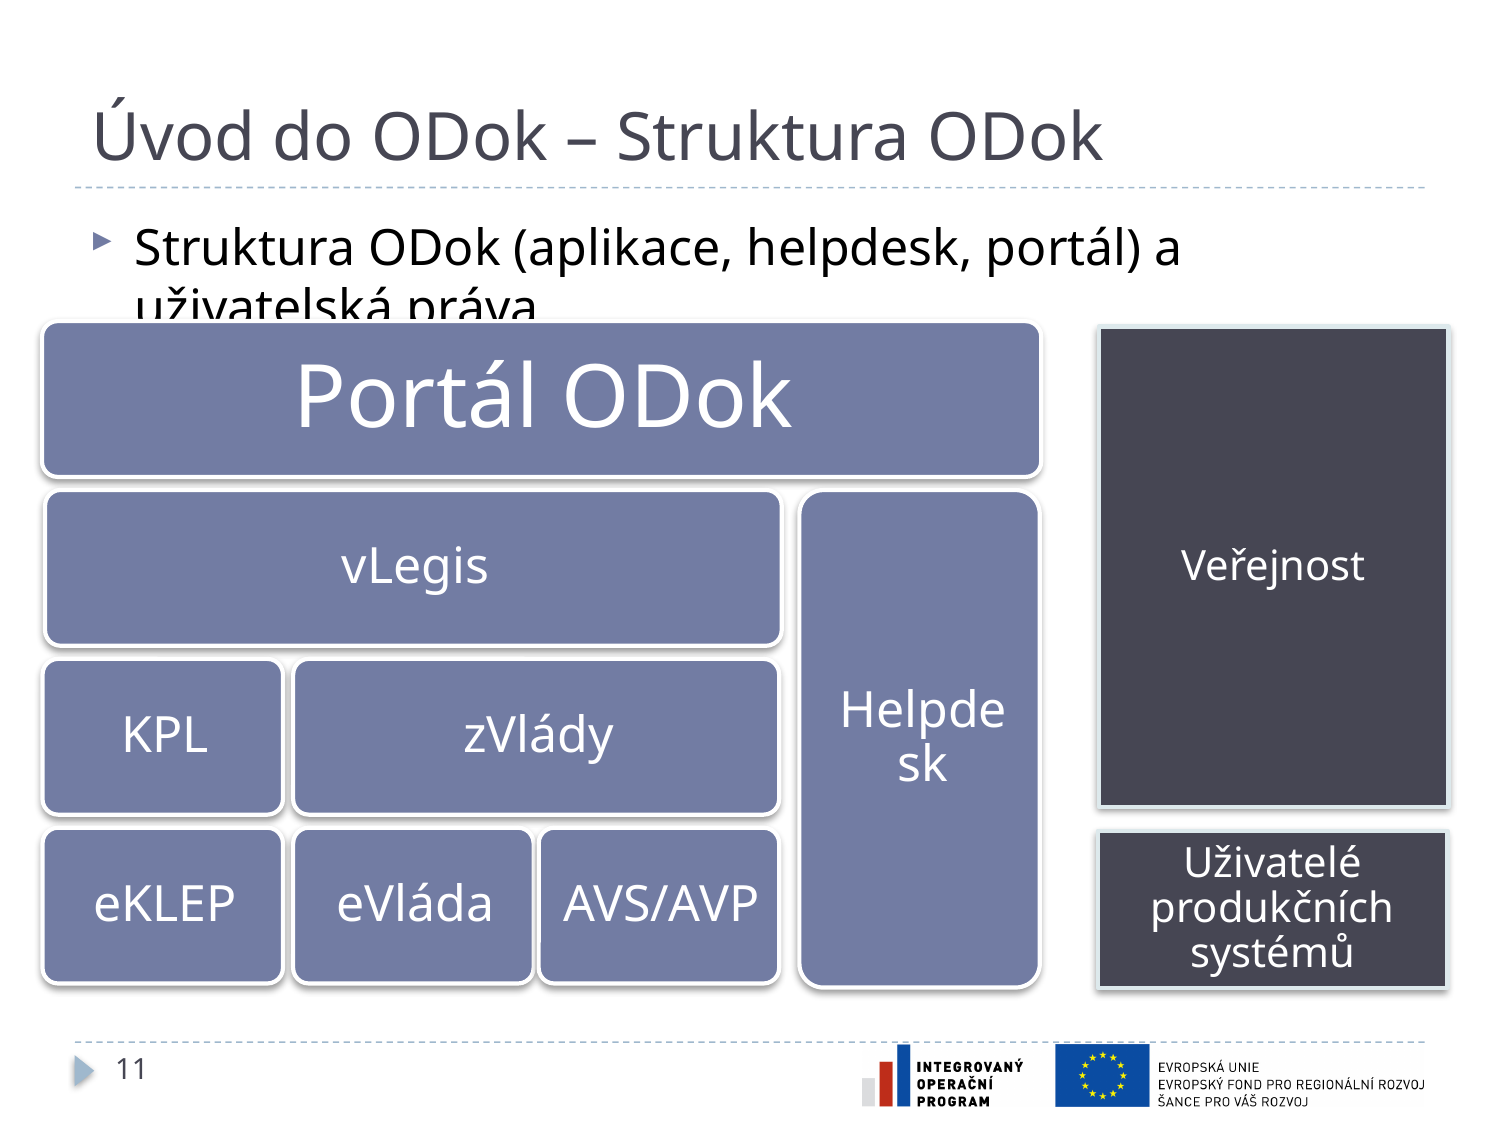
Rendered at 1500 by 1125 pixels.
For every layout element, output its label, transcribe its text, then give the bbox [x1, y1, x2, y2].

picture [862, 1044, 1424, 1108]
title Úvod do ODok – Struktura ODok [76, 19, 1427, 182]
slide_number 11 [100, 1042, 426, 1103]
list Struktura ODok (aplikace, helpdesk, portál) a uživatelská práva [75, 208, 1425, 1035]
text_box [41, 320, 1042, 988]
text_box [1092, 314, 1453, 988]
